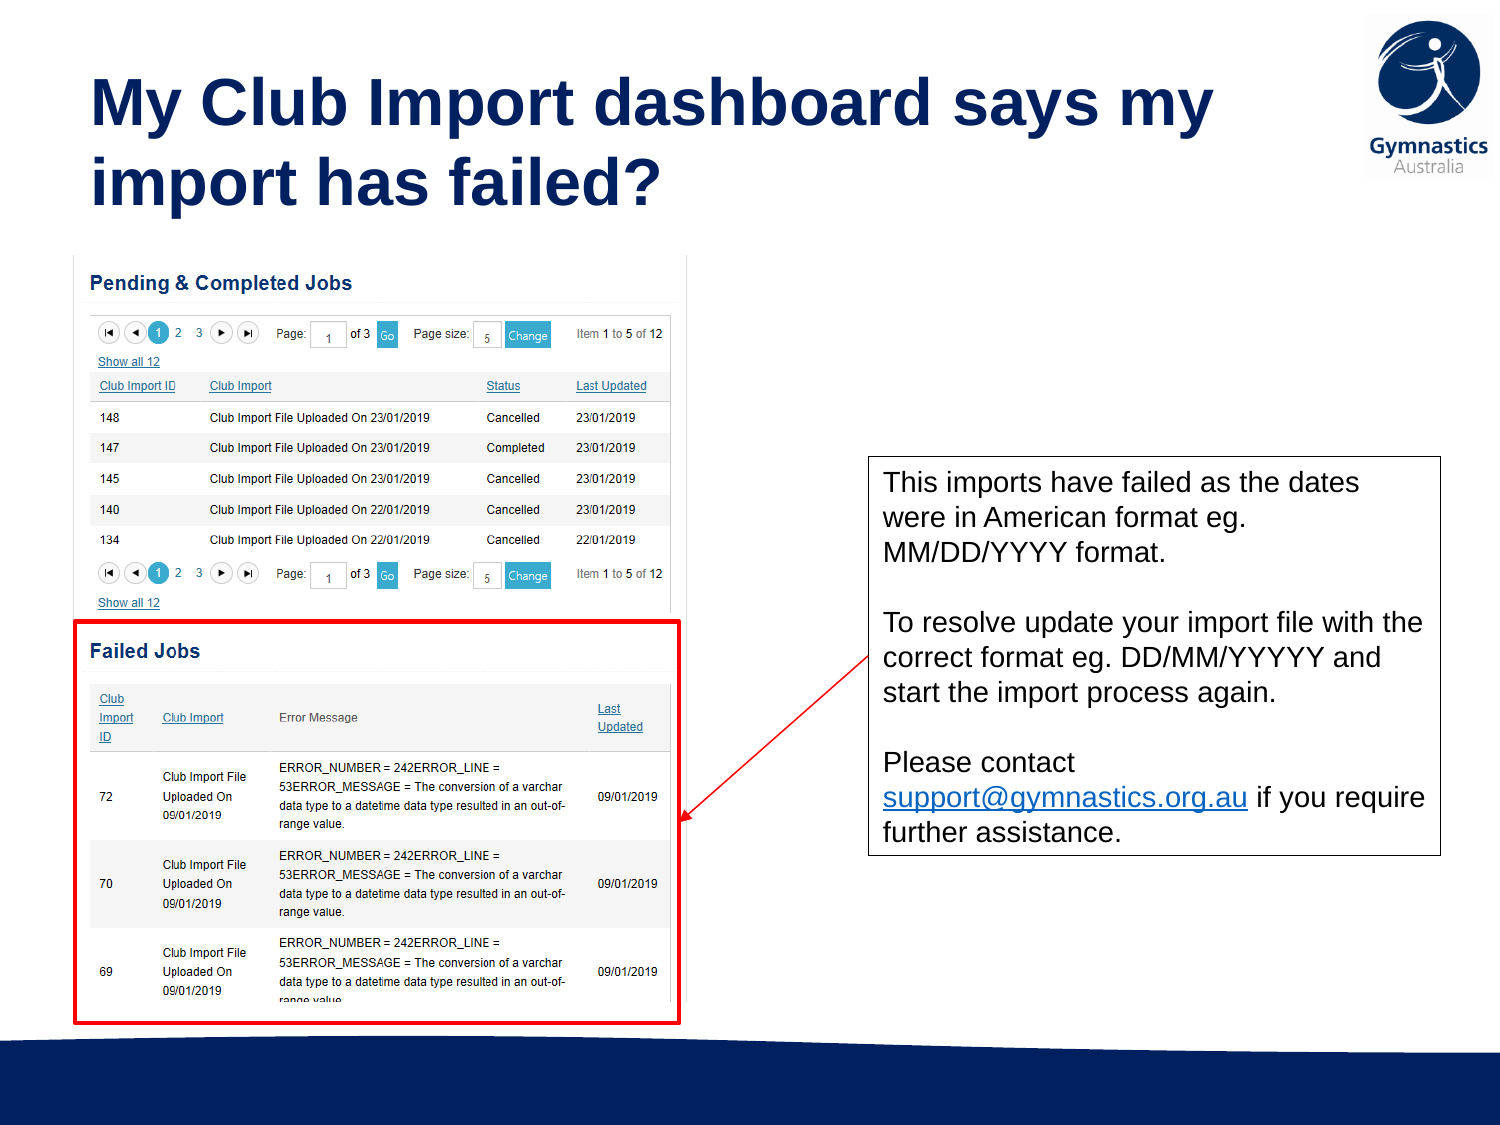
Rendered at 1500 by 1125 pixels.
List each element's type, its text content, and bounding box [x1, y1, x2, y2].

picture [1364, 15, 1493, 178]
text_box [678, 657, 869, 823]
title My Club Import dashboard says my import has failed? [75, 45, 1317, 233]
text_box This imports have failed as the dates were in American format eg. MM/DD/YYYY format. To resolve update your import file with the correct format eg. DD/MM/YYYYY and start the import process again. Please contact support@gymnastics.org.au if you require further assistance. [868, 456, 1441, 856]
picture [70, 255, 695, 1002]
text_box [73, 1010, 681, 1025]
